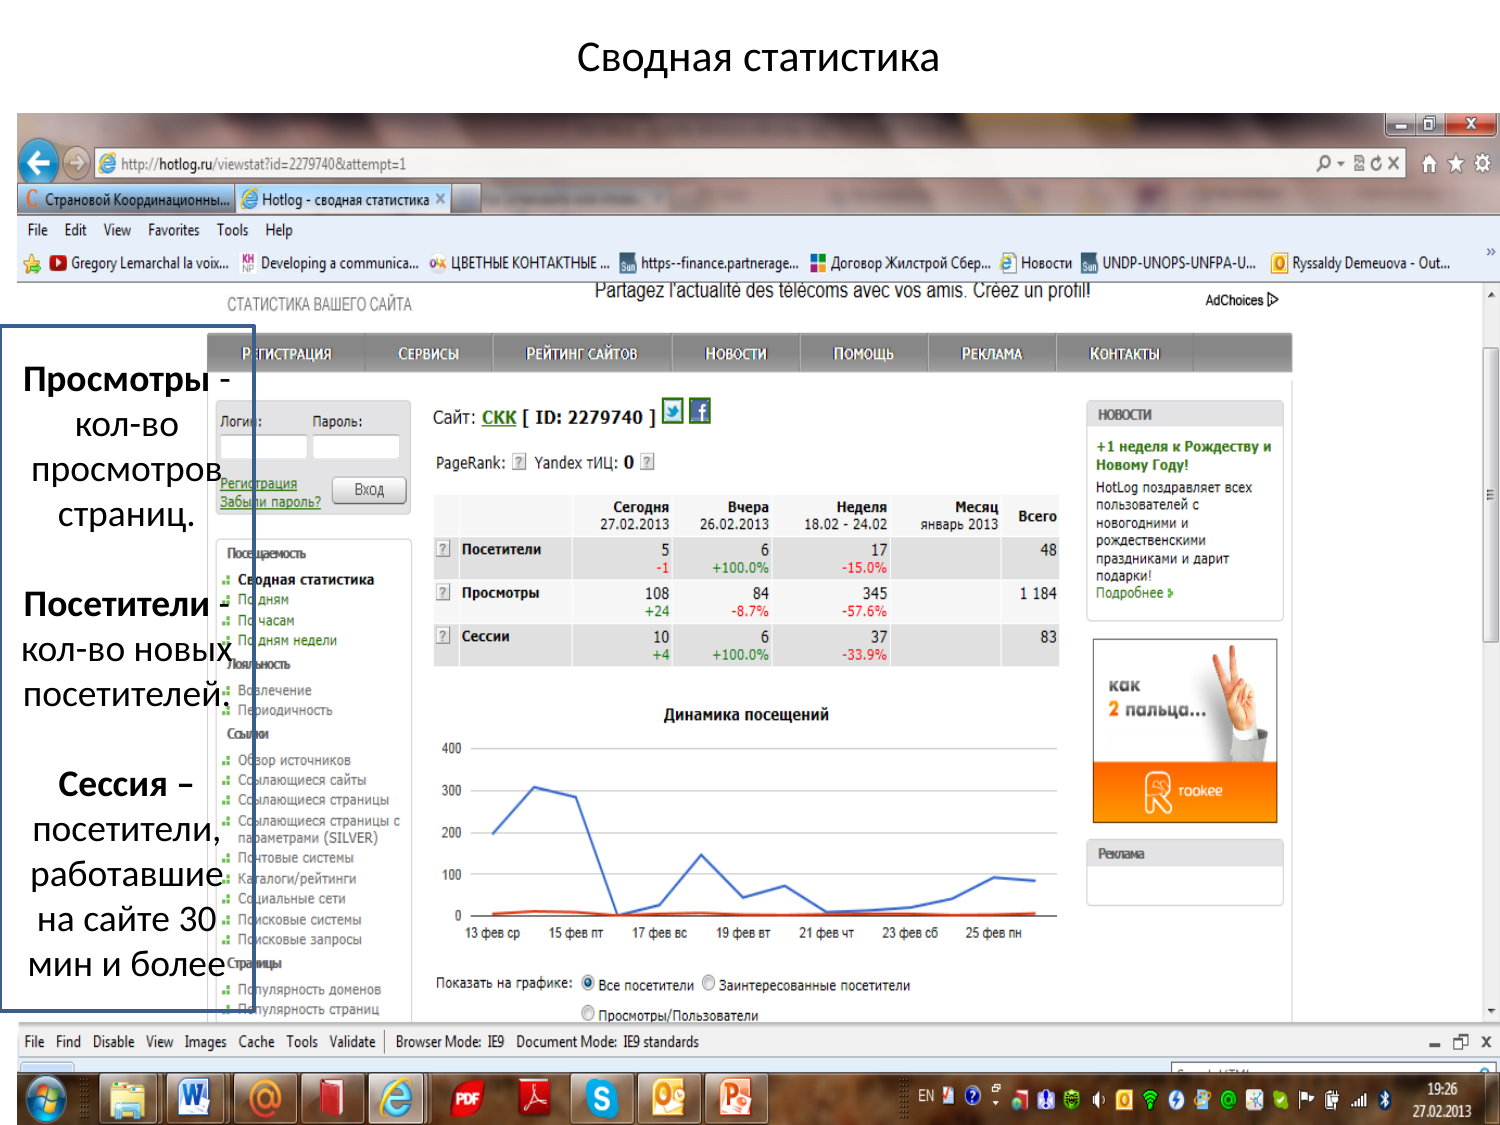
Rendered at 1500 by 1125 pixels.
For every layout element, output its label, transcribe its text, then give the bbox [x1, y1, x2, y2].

text_box Просмотры - кол-во просмотров страниц. Посетители - кол-во новых посетителей. Сессия – посетители, работавшие на сайте 30 мин и более [0, 324, 12, 1013]
picture [17, 113, 1500, 1125]
title Сводная статистика [83, 19, 1434, 88]
